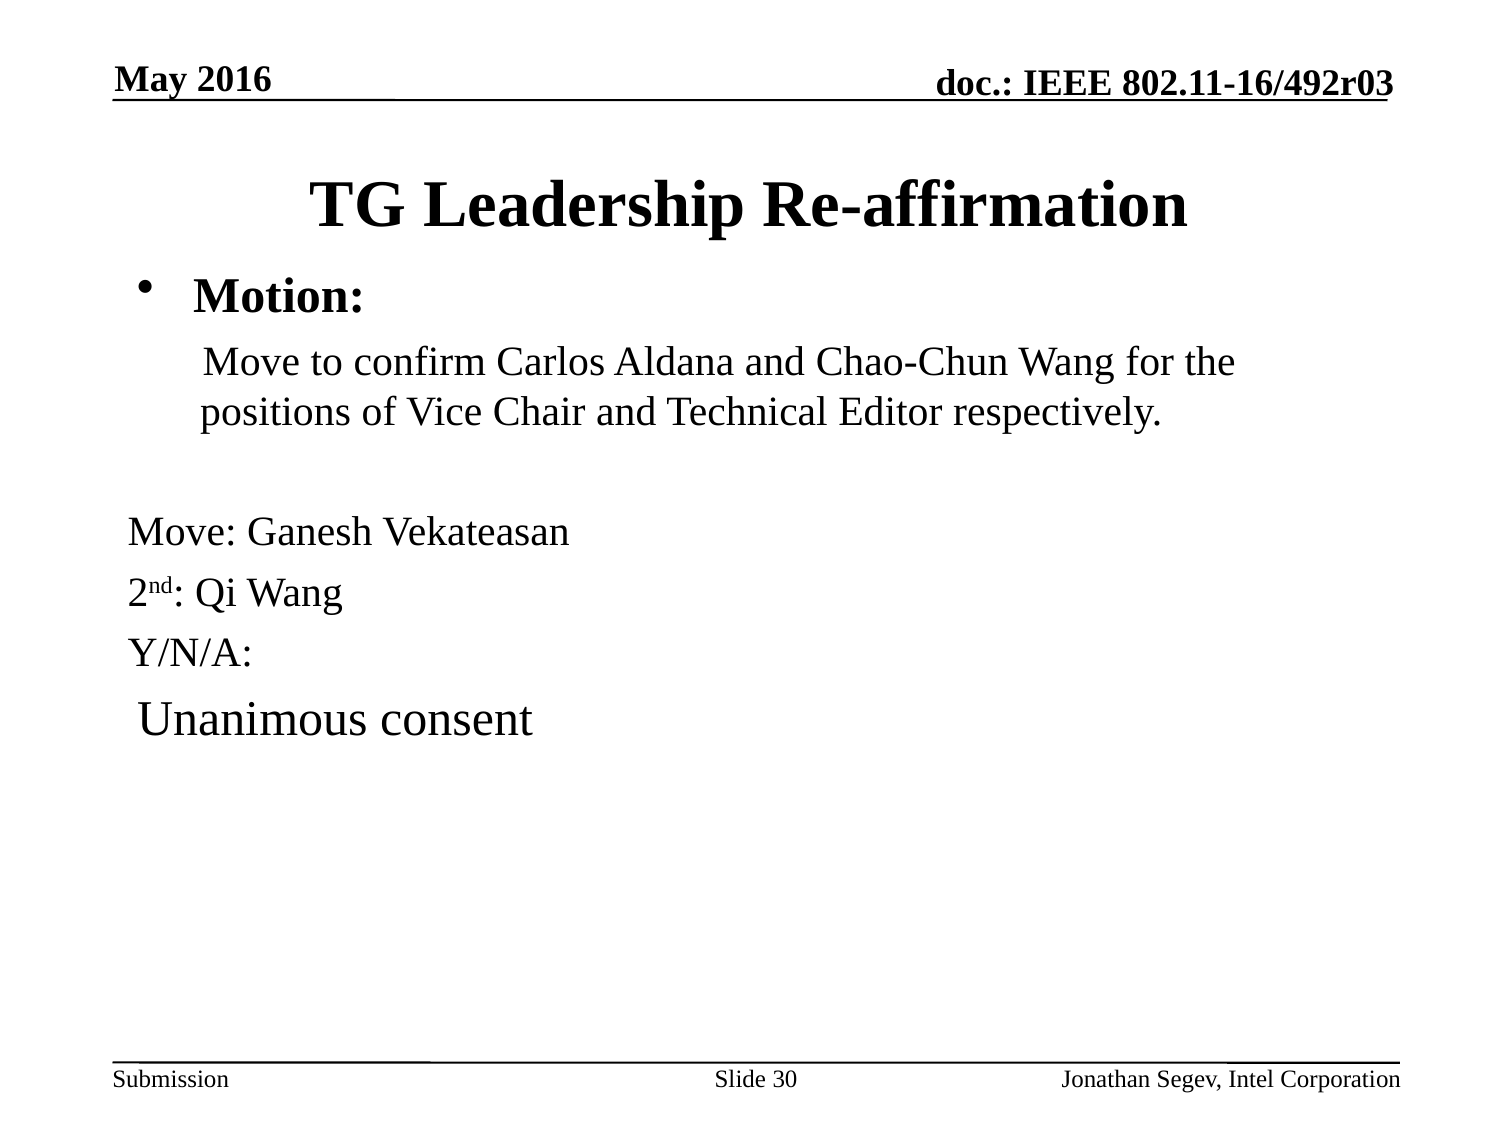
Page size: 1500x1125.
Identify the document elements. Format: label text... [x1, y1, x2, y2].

footer Jonathan Segev, Intel Corporation [878, 1061, 1402, 1093]
title TG Leadership Re-affirmation [112, 112, 1388, 255]
list Motion: Move to confirm Carlos Aldana and Chao-Chun Wang for the positions of Vice Chair and Technical Editor respectively. Move: Ganesh Vekateasan 2nd: Qi Wang Y/N/A: Unanimous consent [112, 255, 1388, 1000]
slide_number Slide 30 [712, 1061, 800, 1123]
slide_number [114, 54, 423, 100]
